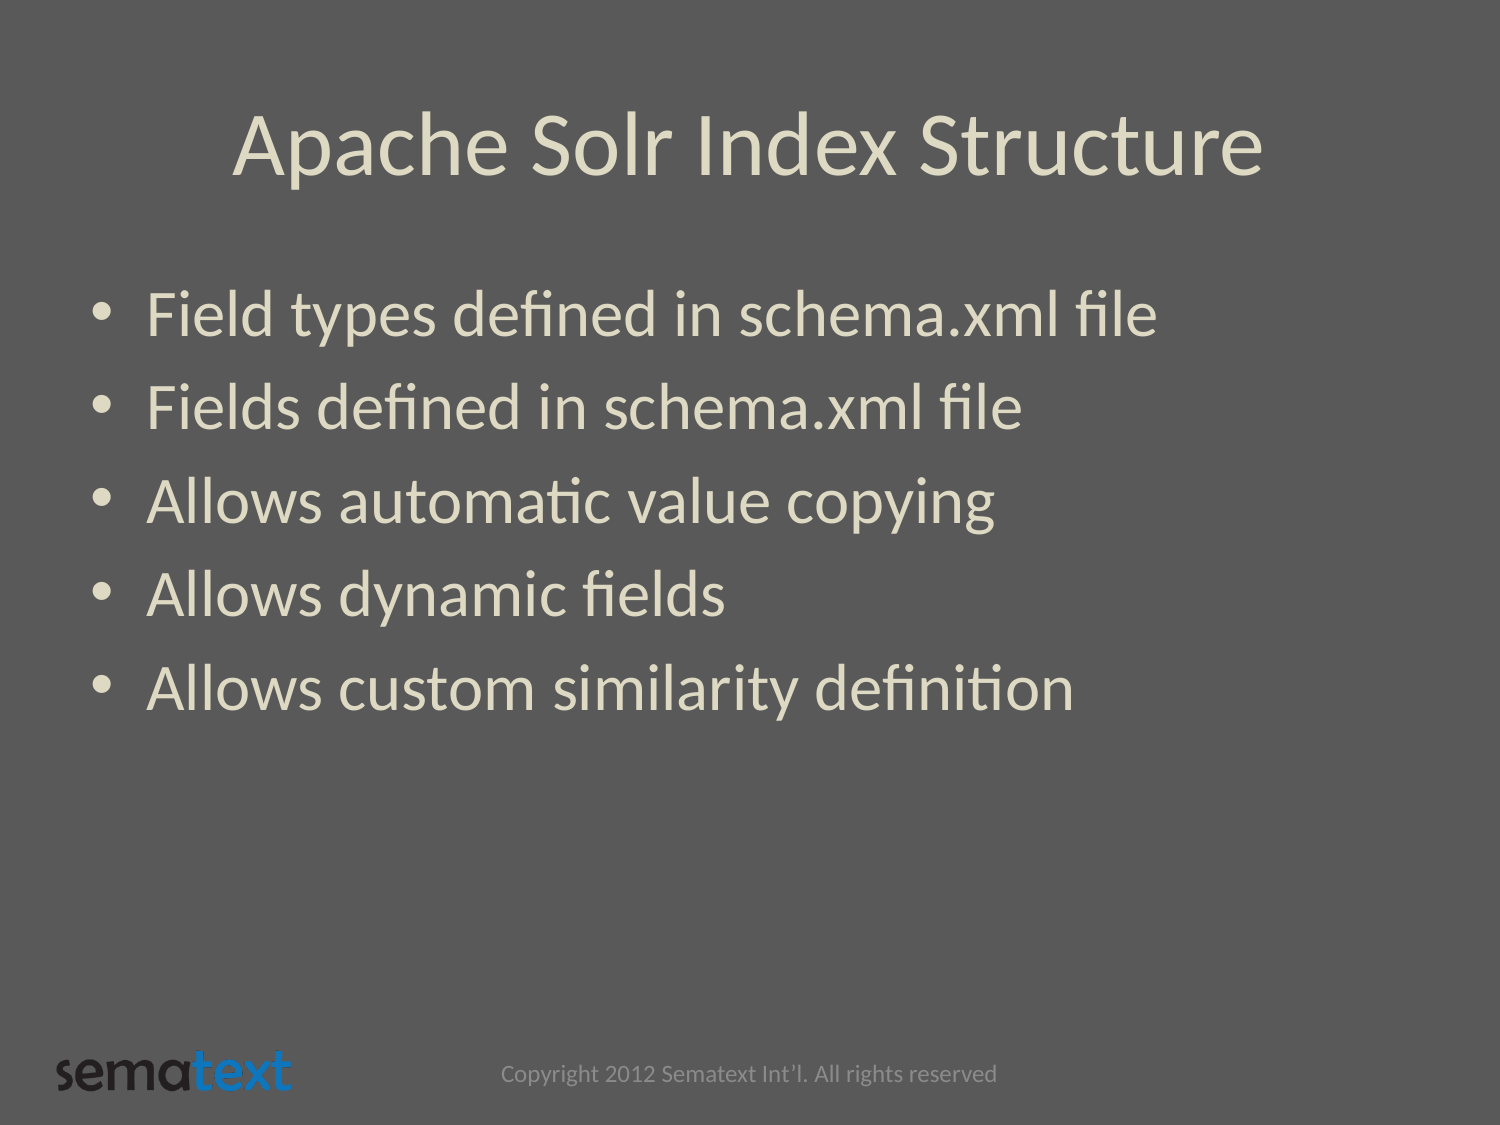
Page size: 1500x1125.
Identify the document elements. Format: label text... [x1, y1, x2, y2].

picture [41, 1023, 349, 1113]
list Field types defined in schema.xml file Fields defined in schema.xml file Allows automatic value copying Allows dynamic fields Allows custom similarity definition [75, 262, 1425, 1005]
footer Copyright 2012 Sematext Int’l. All rights reserved [466, 1042, 1034, 1103]
title Apache Solr Index Structure [75, 45, 1425, 233]
